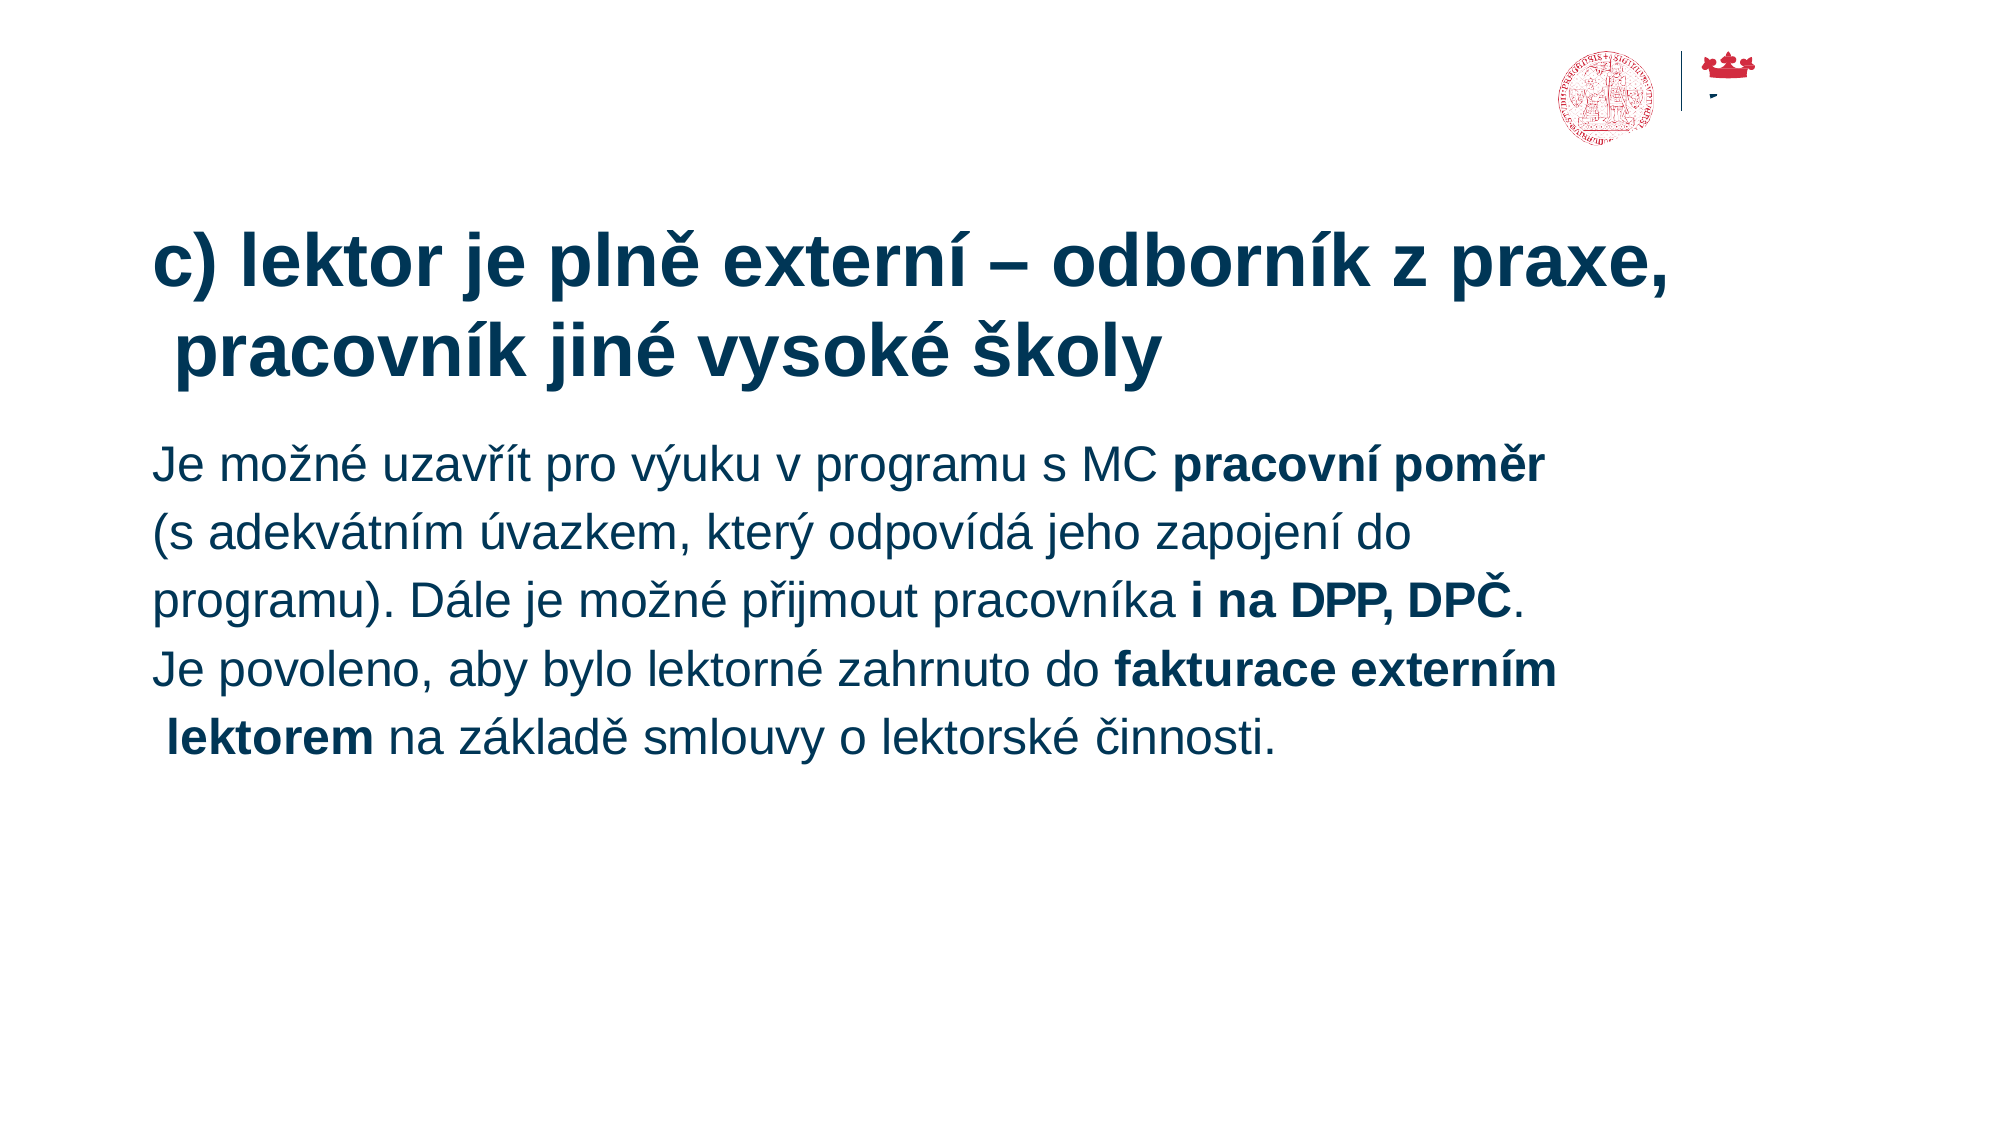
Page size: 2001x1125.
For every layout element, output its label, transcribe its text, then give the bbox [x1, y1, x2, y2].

title c) lektor je plně externí – odborník z praxe, pracovník jiné vysoké školy [150, 209, 1676, 400]
picture [1558, 51, 1654, 146]
text_box Je možné uzavřít pro výuku v programu s MC pracovní poměr (s adekvátním úvazkem, který odpovídá jeho zapojení do programu). Dále je možné přijmout pracovníka i na DPP, DPČ. Je povoleno, aby bylo lektorné zahrnuto do fakturace externím lektorem na základě smlouvy o lektorské činnosti. [150, 420, 1568, 765]
